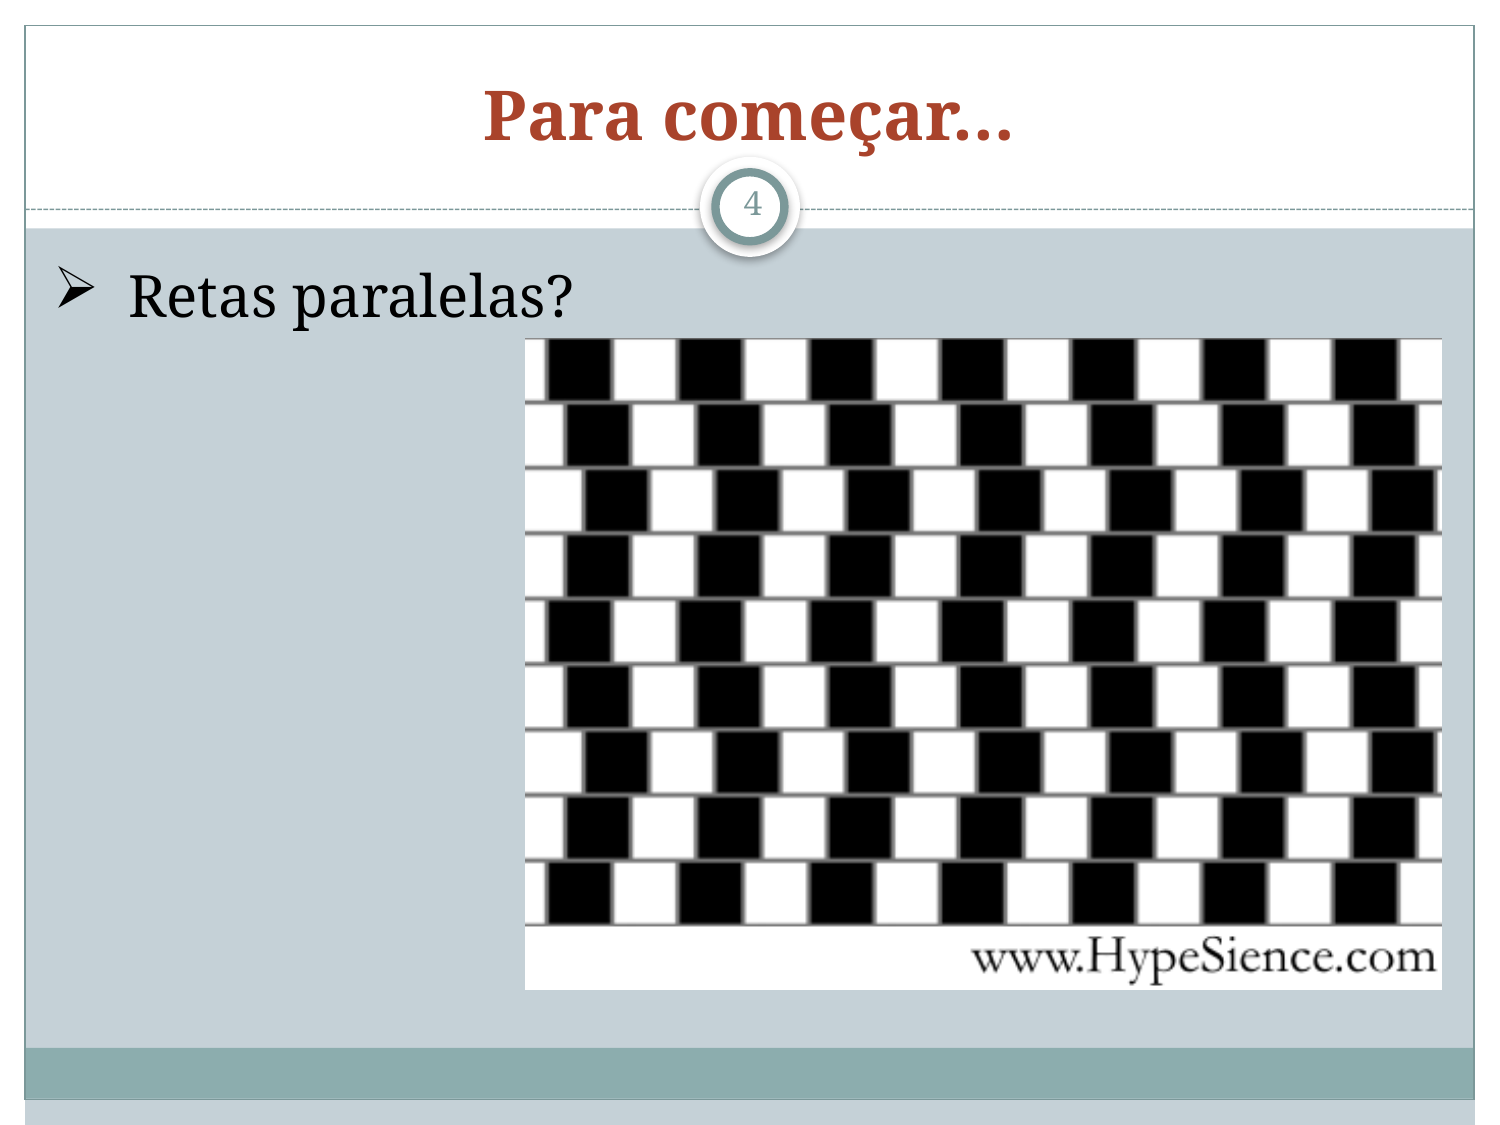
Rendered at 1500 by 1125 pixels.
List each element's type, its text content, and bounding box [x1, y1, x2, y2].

picture [525, 337, 1442, 990]
text_box Retas paralelas? [38, 252, 589, 337]
slide_number 4 [715, 168, 791, 241]
title Para começar… [49, 37, 1450, 162]
